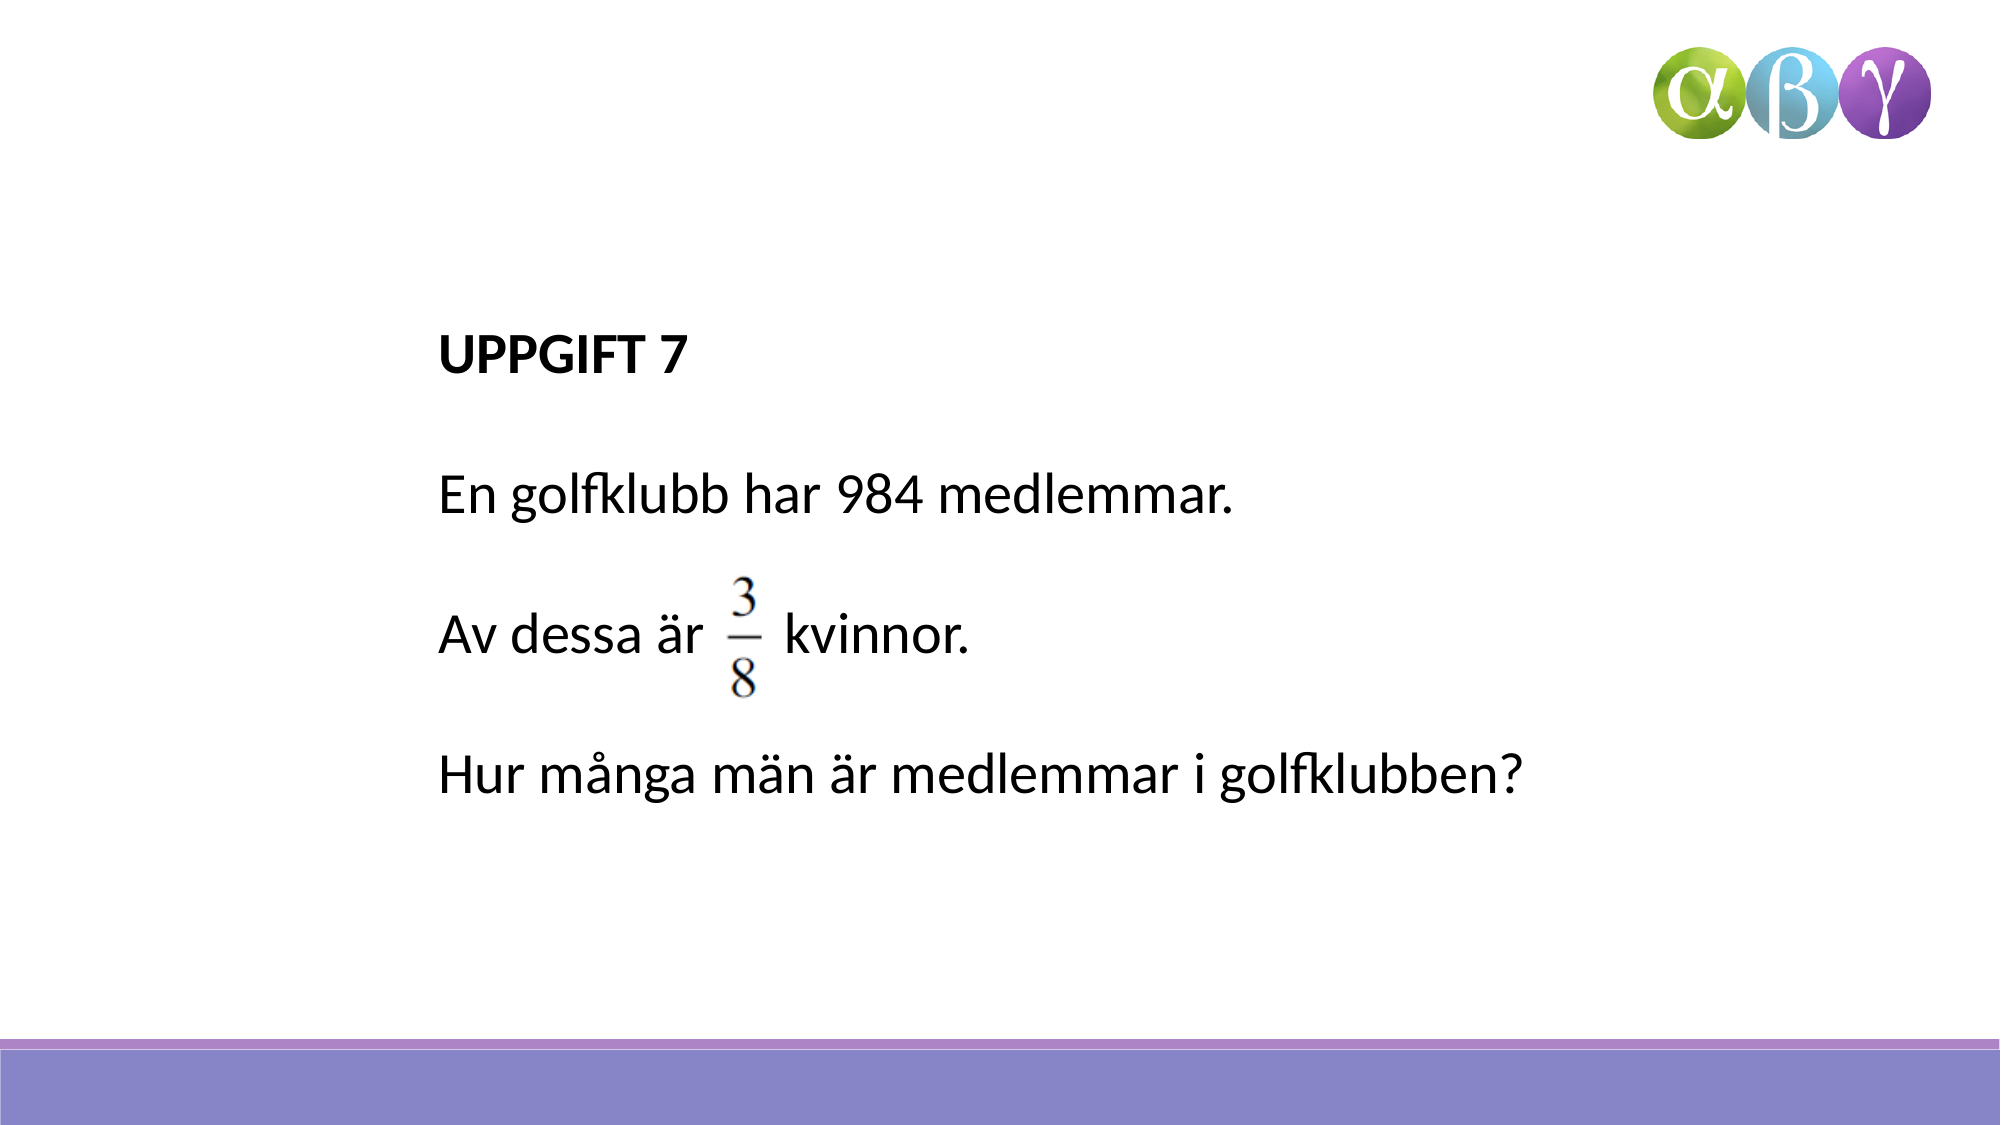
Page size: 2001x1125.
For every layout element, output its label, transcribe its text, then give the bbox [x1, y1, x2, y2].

picture [1652, 46, 1932, 140]
text_box UPPGIFT 7 En golfklubb har 984 medlemmar. Av dessa är kvinnor. Hur många män är medlemmar i golfklubben? [423, 307, 1577, 813]
picture [711, 561, 776, 704]
